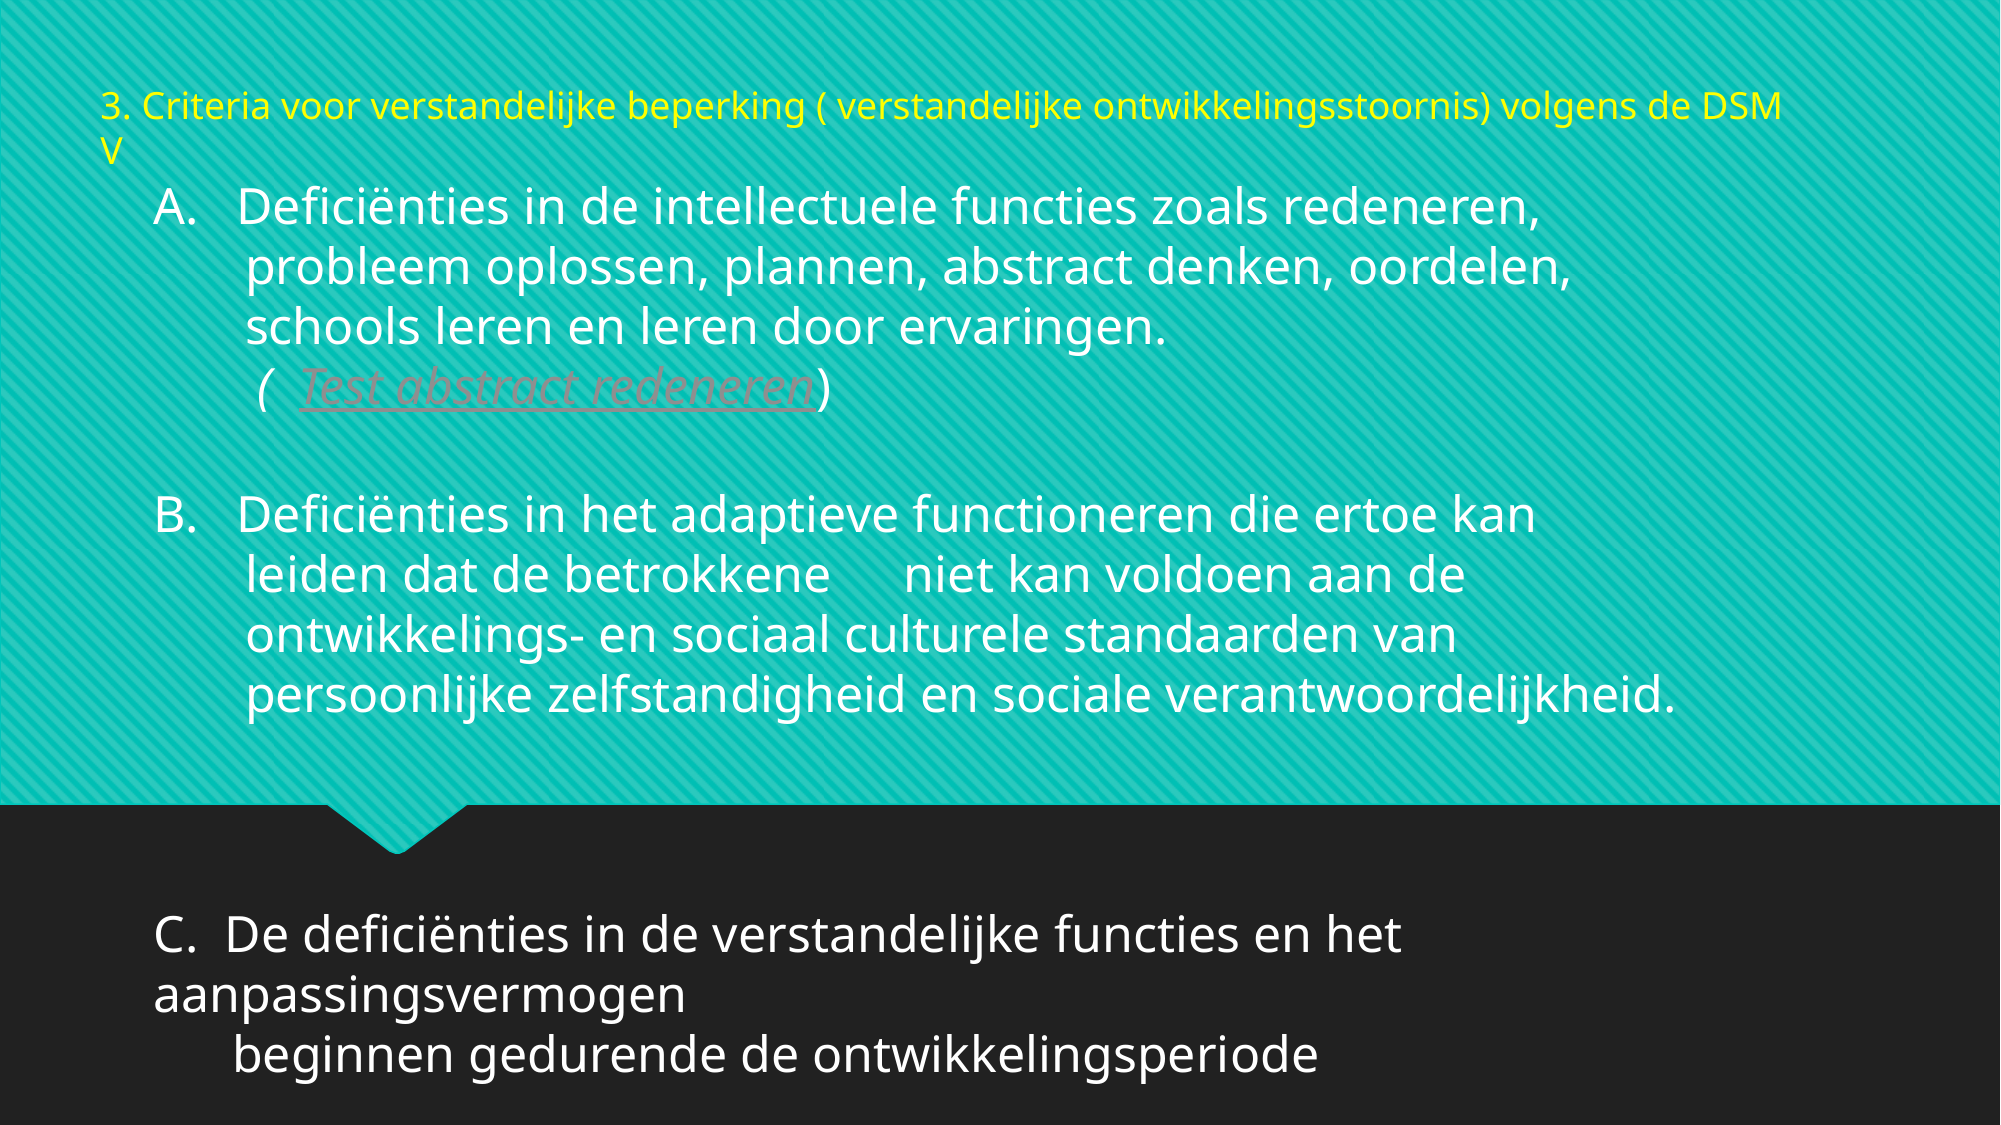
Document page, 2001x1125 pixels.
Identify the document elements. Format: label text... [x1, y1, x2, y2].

text_box 3. Criteria voor verstandelijke beperking ( verstandelijke ontwikkelingsstoornis) volgens de DSM V [85, 74, 1824, 180]
text_box Deficiënties in de intellectuele functies zoals redeneren, probleem oplossen, plannen, abstract denken, oordelen, schools leren en leren door ervaringen. ( Test abstract redeneren) Deficiënties in het adaptieve functioneren die ertoe kan leiden dat de betrokkene niet kan voldoen aan de ontwikkelings- en sociaal culturele standaarden van persoonlijke zelfstandigheid en sociale verantwoordelijkheid. C. De deficiënties in de verstandelijke functies en het aanpassingsvermogen beginnen gedurende de ontwikkelingsperiode [139, 167, 1893, 1091]
